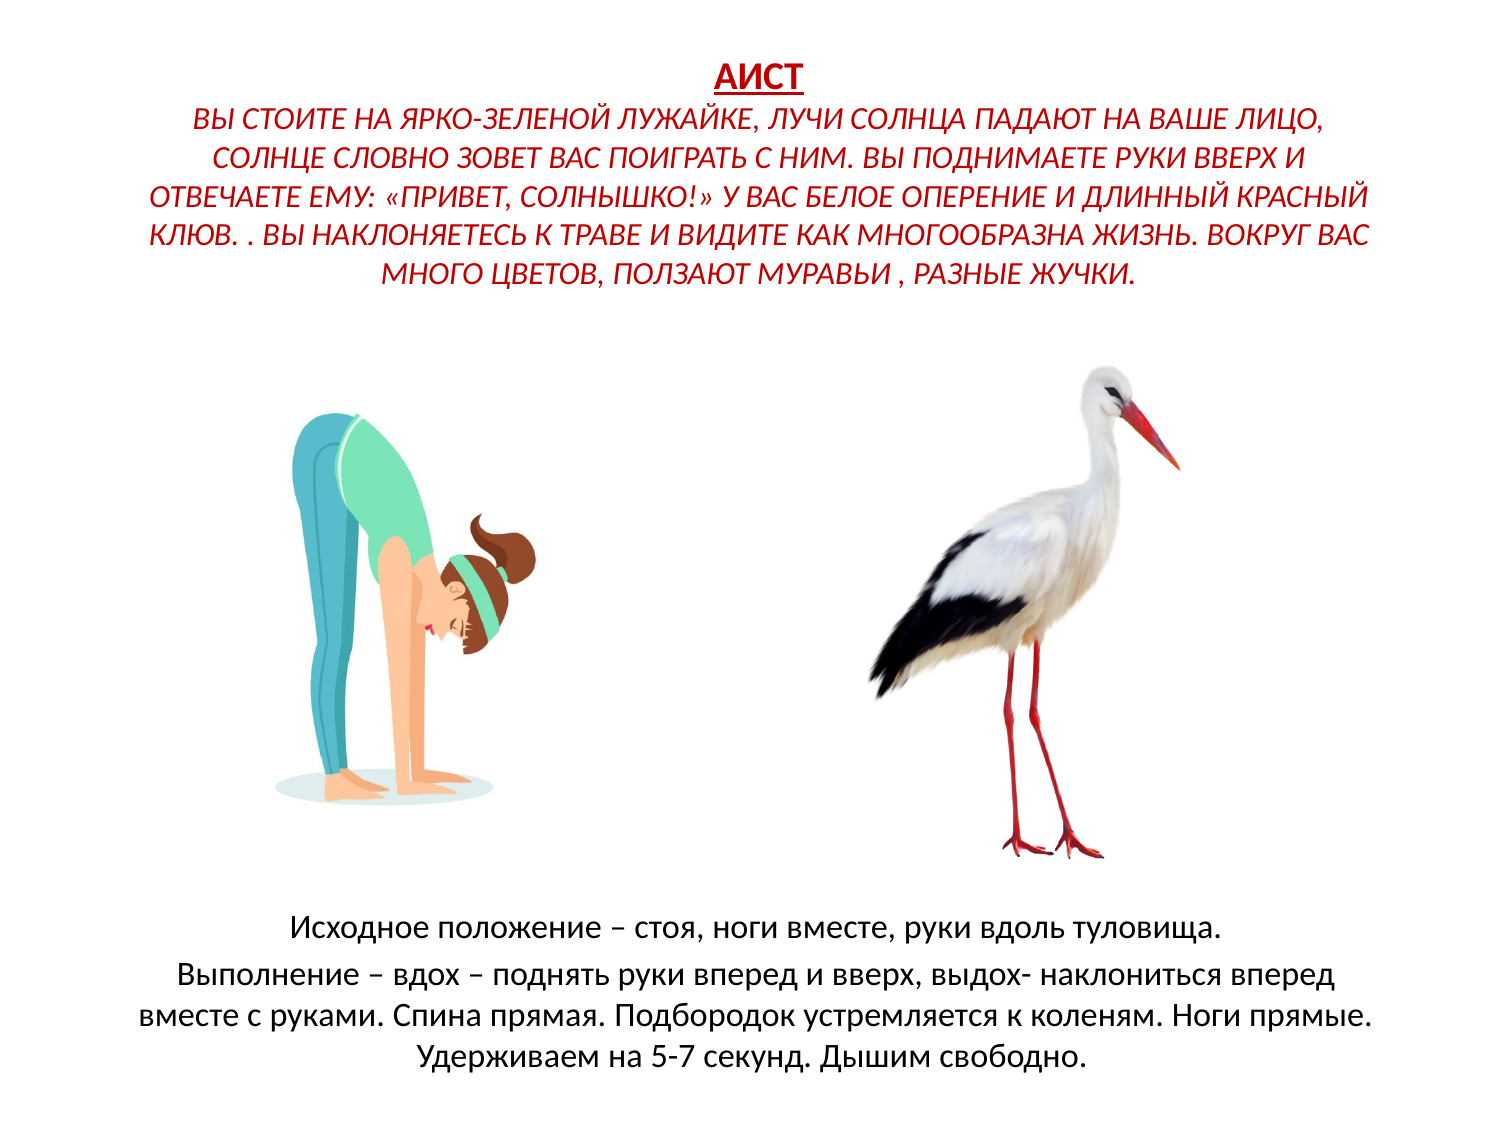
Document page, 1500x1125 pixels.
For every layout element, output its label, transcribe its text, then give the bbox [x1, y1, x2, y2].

picture [159, 314, 644, 882]
picture [832, 314, 1247, 882]
list Исходное положение – стоя, ноги вместе, руки вдоль туловища. Выполнение – вдох – поднять руки вперед и вверх, выдох- наклониться вперед вместе с руками. Спина прямая. Подбородок устремляется к коленям. Ноги прямые. Удерживаем на 5-7 секунд. Дышим свободно. [118, 893, 1394, 1083]
title АИСТ Вы стоите на ярко-зеленой лужайке, лучи солнца падают на ваше лицо, солнце словно зовет вас поиграть с ним. Вы поднимаете руки вверх и отвечаете ему: «привет, солнышко!» У вас белое оперение и длинный красный клюв. . Вы наклоняетесь к траве и видите как многообразна жизнь. Вокруг вас много цветов, ползают муравьи , разные жучки. [123, 42, 1394, 303]
